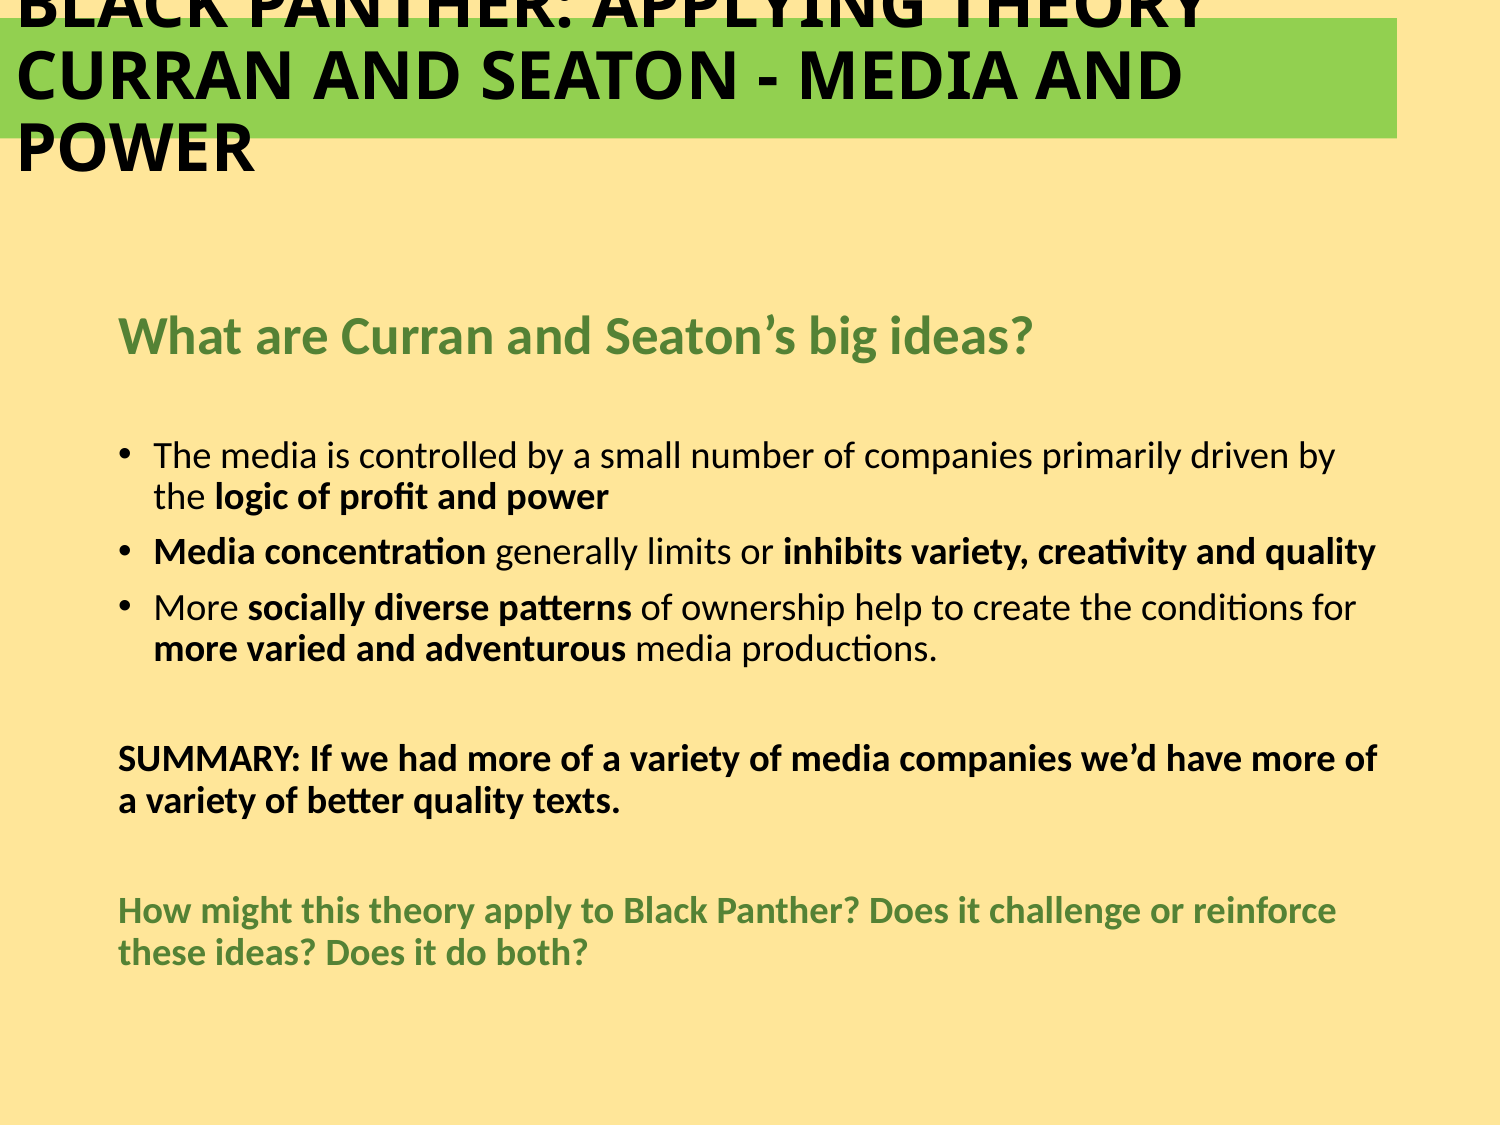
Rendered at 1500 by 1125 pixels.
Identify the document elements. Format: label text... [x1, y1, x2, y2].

title BLACK PANTHER: APPLYING THEORY CURRAN AND SEATON ‐ MEDIA AND POWER [0, 18, 1397, 139]
list What are Curran and Seaton’s big ideas? The media is controlled by a small number of companies primarily driven by the logic of profit and power Media concentration generally limits or inhibits variety, creativity and quality More socially diverse patterns of ownership help to create the conditions for more varied and adventurous media productions. SUMMARY: If we had more of a variety of media companies we’d have more of a variety of better quality texts. How might this theory apply to Black Panther? Does it challenge or reinforce these ideas? Does it do both? [103, 299, 1397, 1014]
